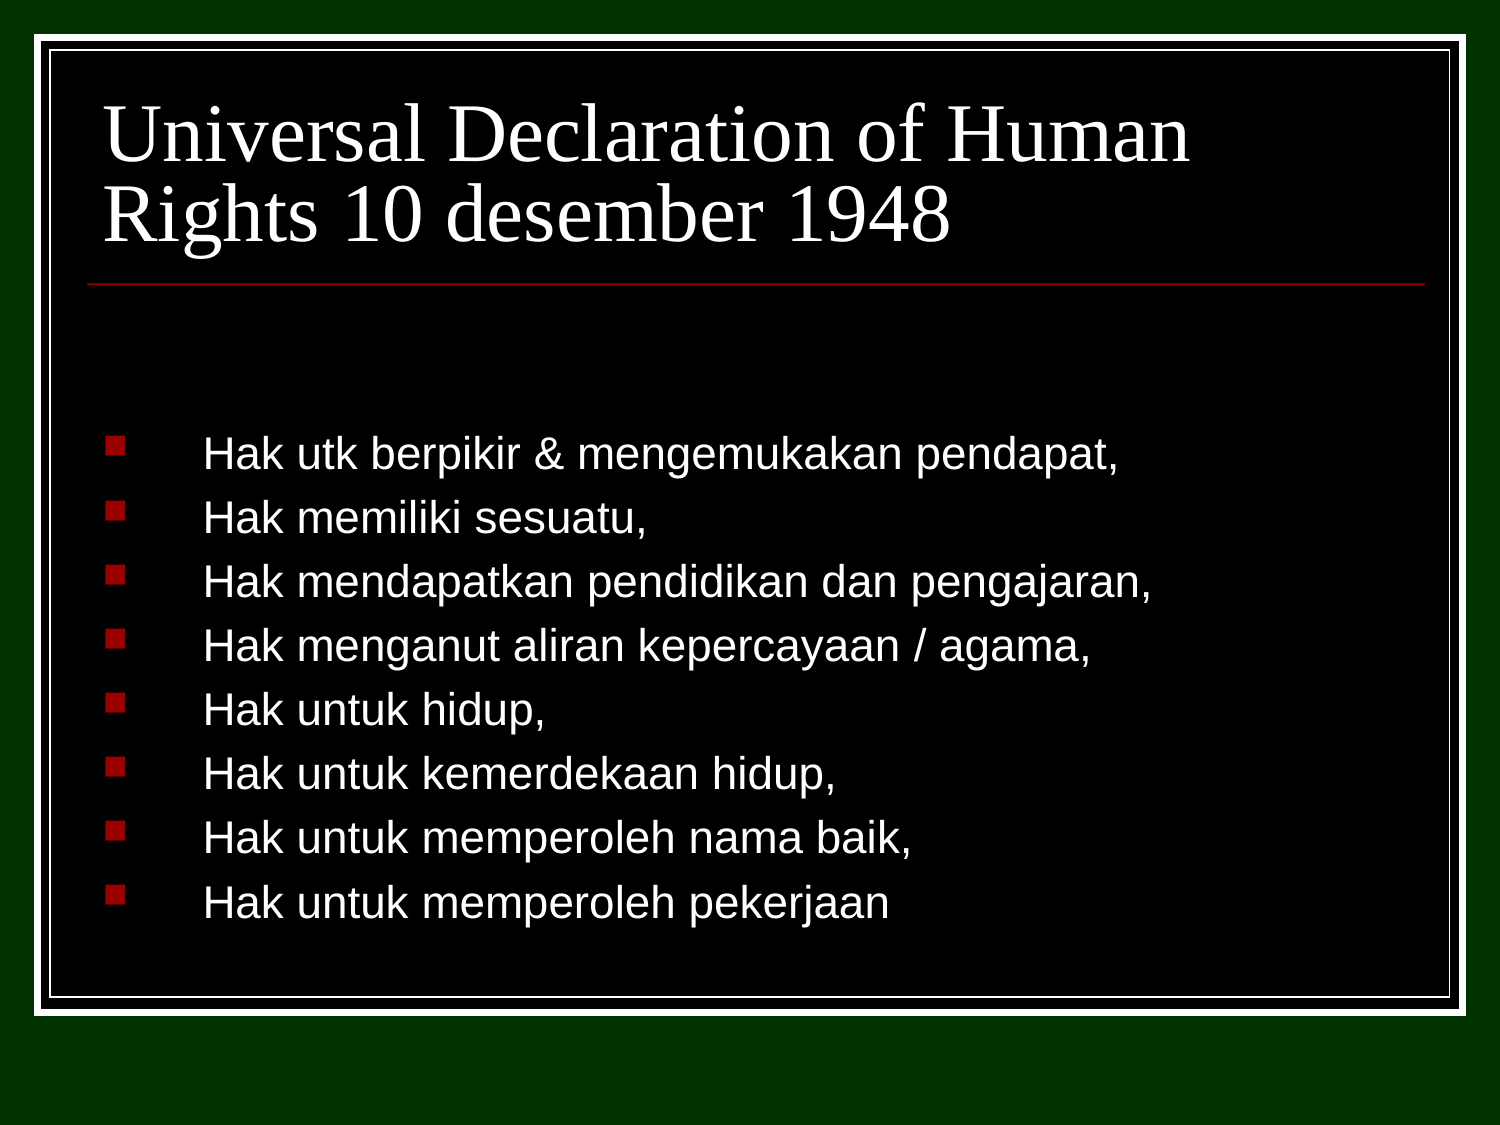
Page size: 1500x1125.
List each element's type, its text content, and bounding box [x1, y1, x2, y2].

list Hak utk berpikir & mengemukakan pendapat, Hak memiliki sesuatu, Hak mendapatkan pendidikan dan pengajaran, Hak menganut aliran kepercayaan / agama, Hak untuk hidup, Hak untuk kemerdekaan hidup, Hak untuk memperoleh nama baik, Hak untuk memperoleh pekerjaan [87, 356, 1426, 963]
title Universal Declaration of Human Rights 10 desember 1948 [87, 77, 1426, 266]
